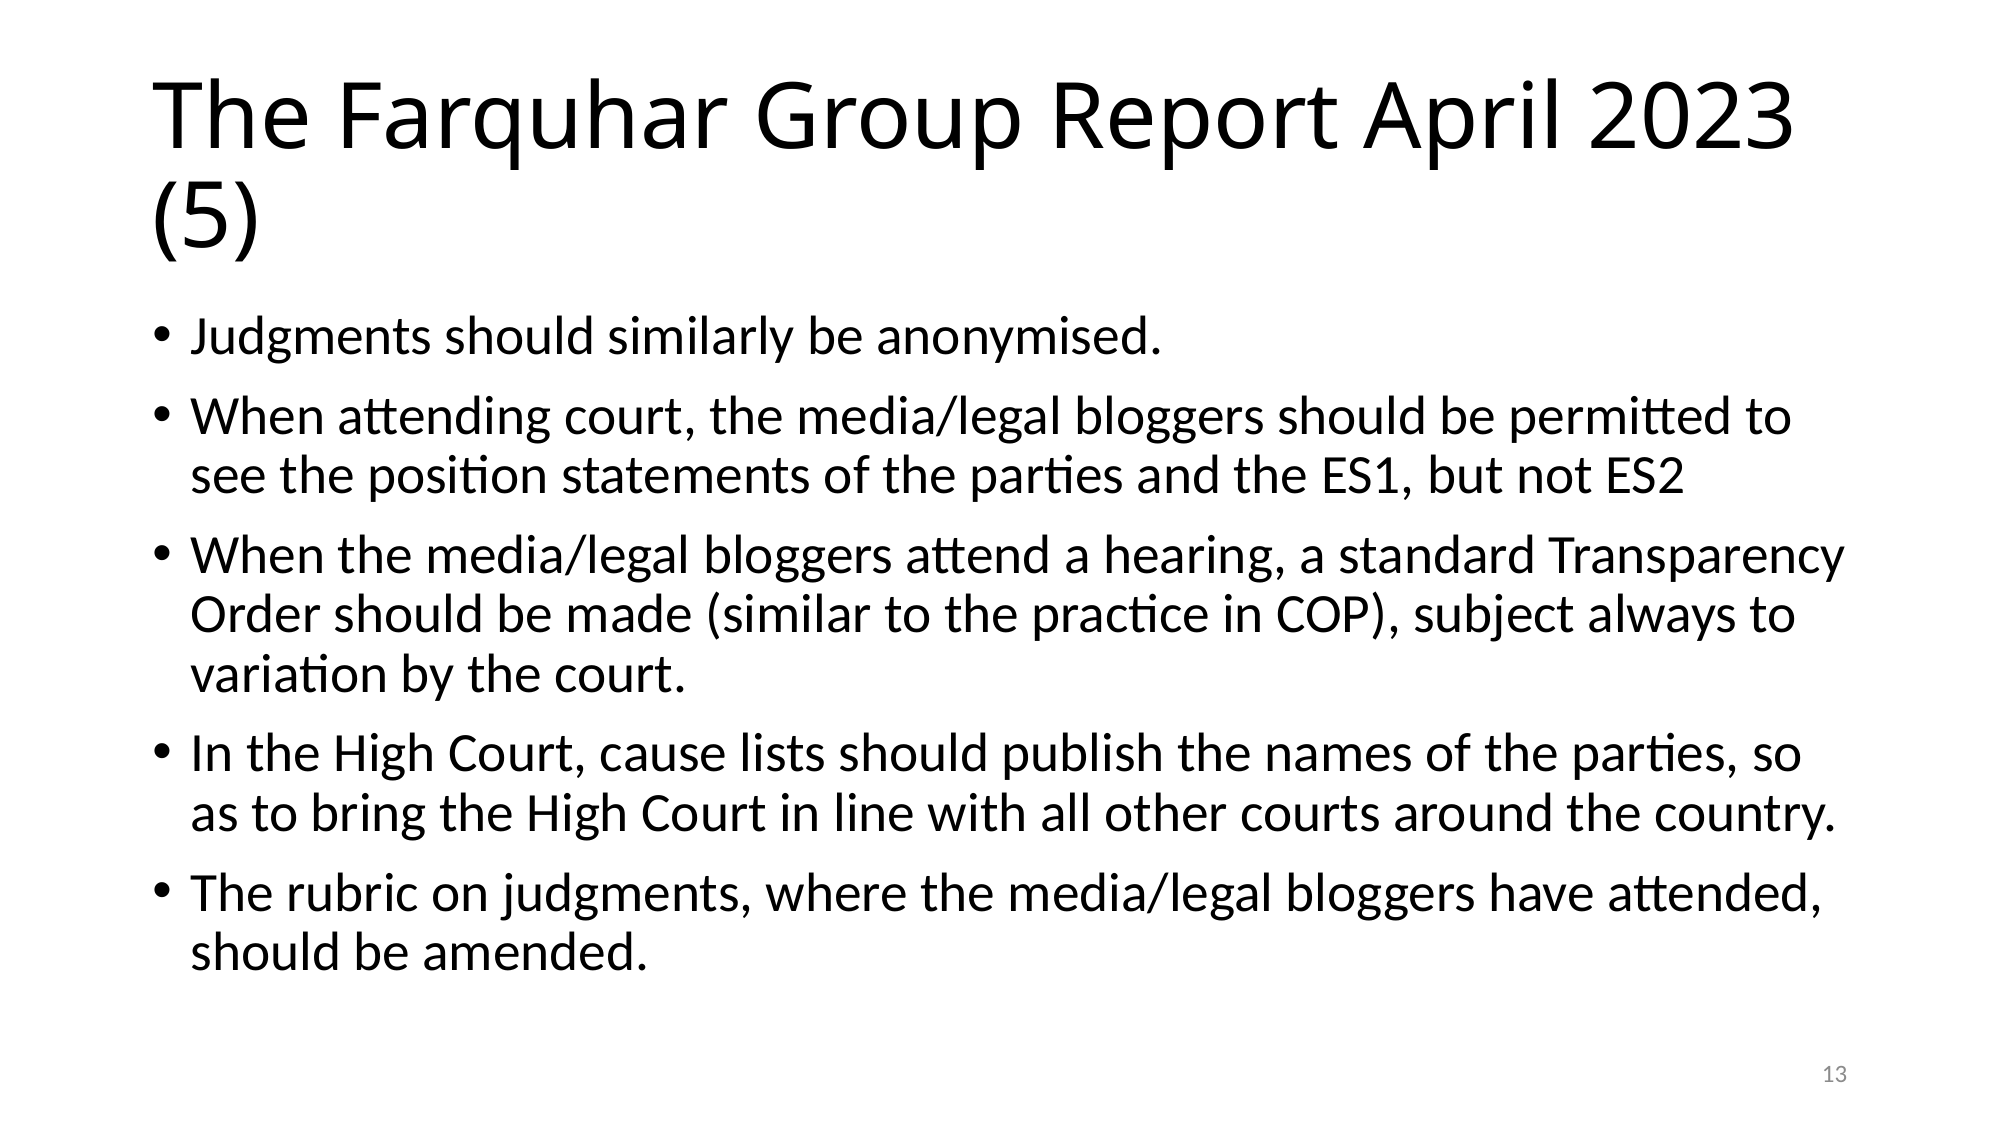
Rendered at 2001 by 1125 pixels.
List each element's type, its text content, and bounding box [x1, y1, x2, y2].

slide_number 13 [1412, 1042, 1863, 1103]
list Judgments should similarly be anonymised. When attending court, the media/legal bloggers should be permitted to see the position statements of the parties and the ES1, but not ES2 When the media/legal bloggers attend a hearing, a standard Transparency Order should be made (similar to the practice in COP), subject always to variation by the court. In the High Court, cause lists should publish the names of the parties, so as to bring the High Court in line with all other courts around the country. The rubric on judgments, where the media/legal bloggers have attended, should be amended. [137, 299, 1863, 1014]
title The Farquhar Group Report April 2023 (5) [137, 59, 1863, 278]
